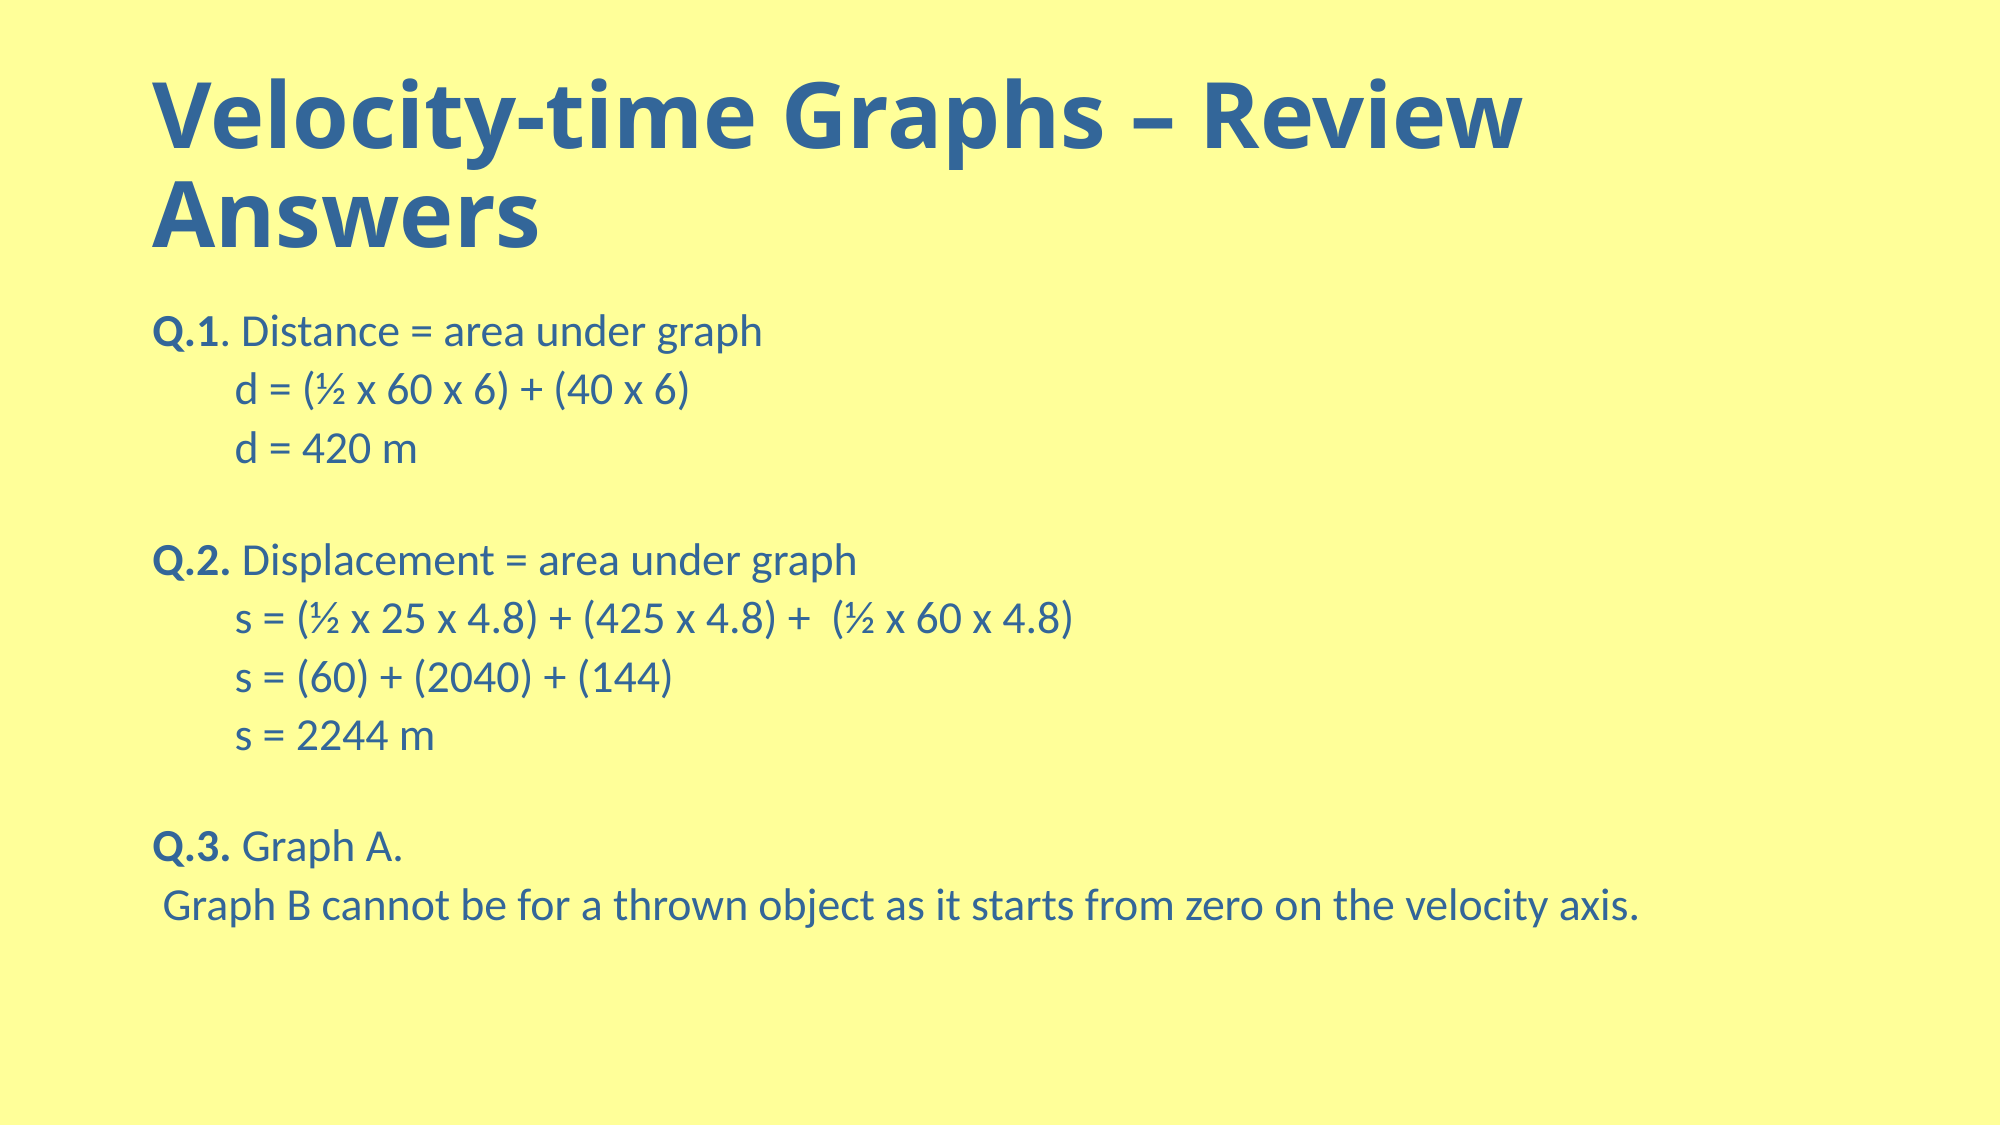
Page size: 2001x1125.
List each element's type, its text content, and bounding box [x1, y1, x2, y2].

list Q.1. Distance = area under graph d = (½ x 60 x 6) + (40 x 6) d = 420 m Q.2. Displacement = area under graph s = (½ x 25 x 4.8) + (425 x 4.8) + (½ x 60 x 4.8) s = (60) + (2040) + (144) s = 2244 m Q.3. Graph A. Graph B cannot be for a thrown object as it starts from zero on the velocity axis. [137, 299, 1863, 1014]
title Velocity-time Graphs – Review Answers [137, 59, 1863, 278]
